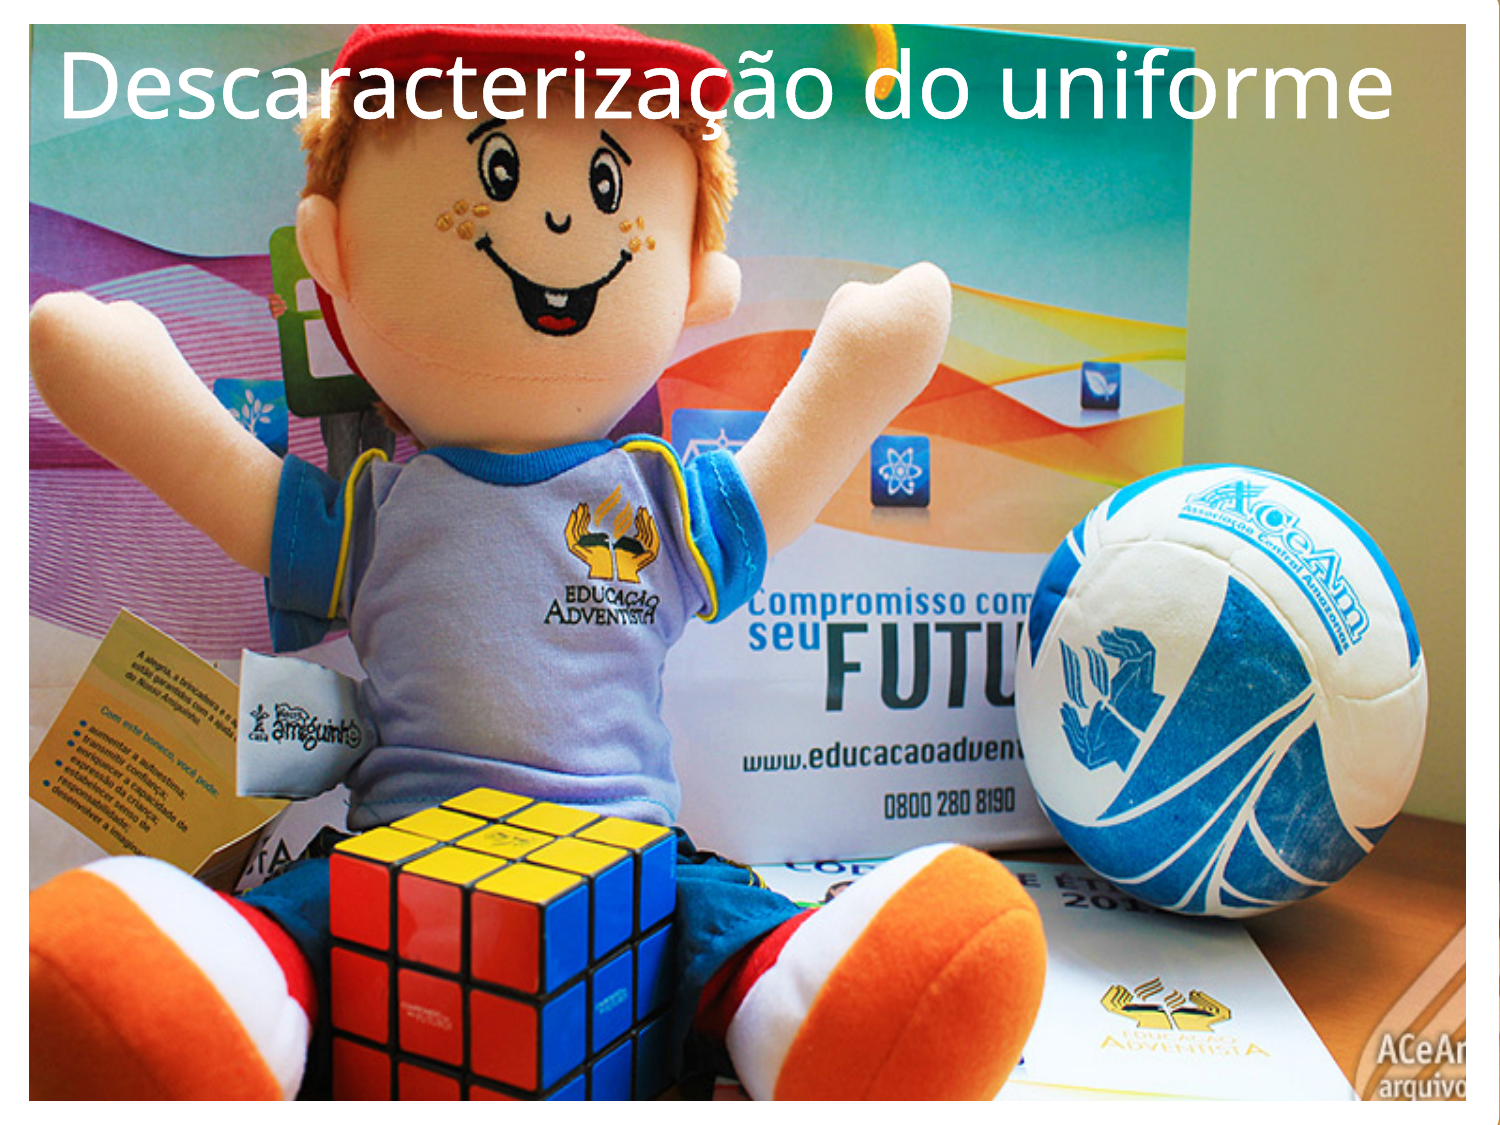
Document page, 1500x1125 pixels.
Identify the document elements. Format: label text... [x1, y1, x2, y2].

picture [0, 0, 1500, 1125]
text_box [10, 5, 1484, 1120]
text_box Descaracterização do uniforme [17, 19, 1459, 144]
